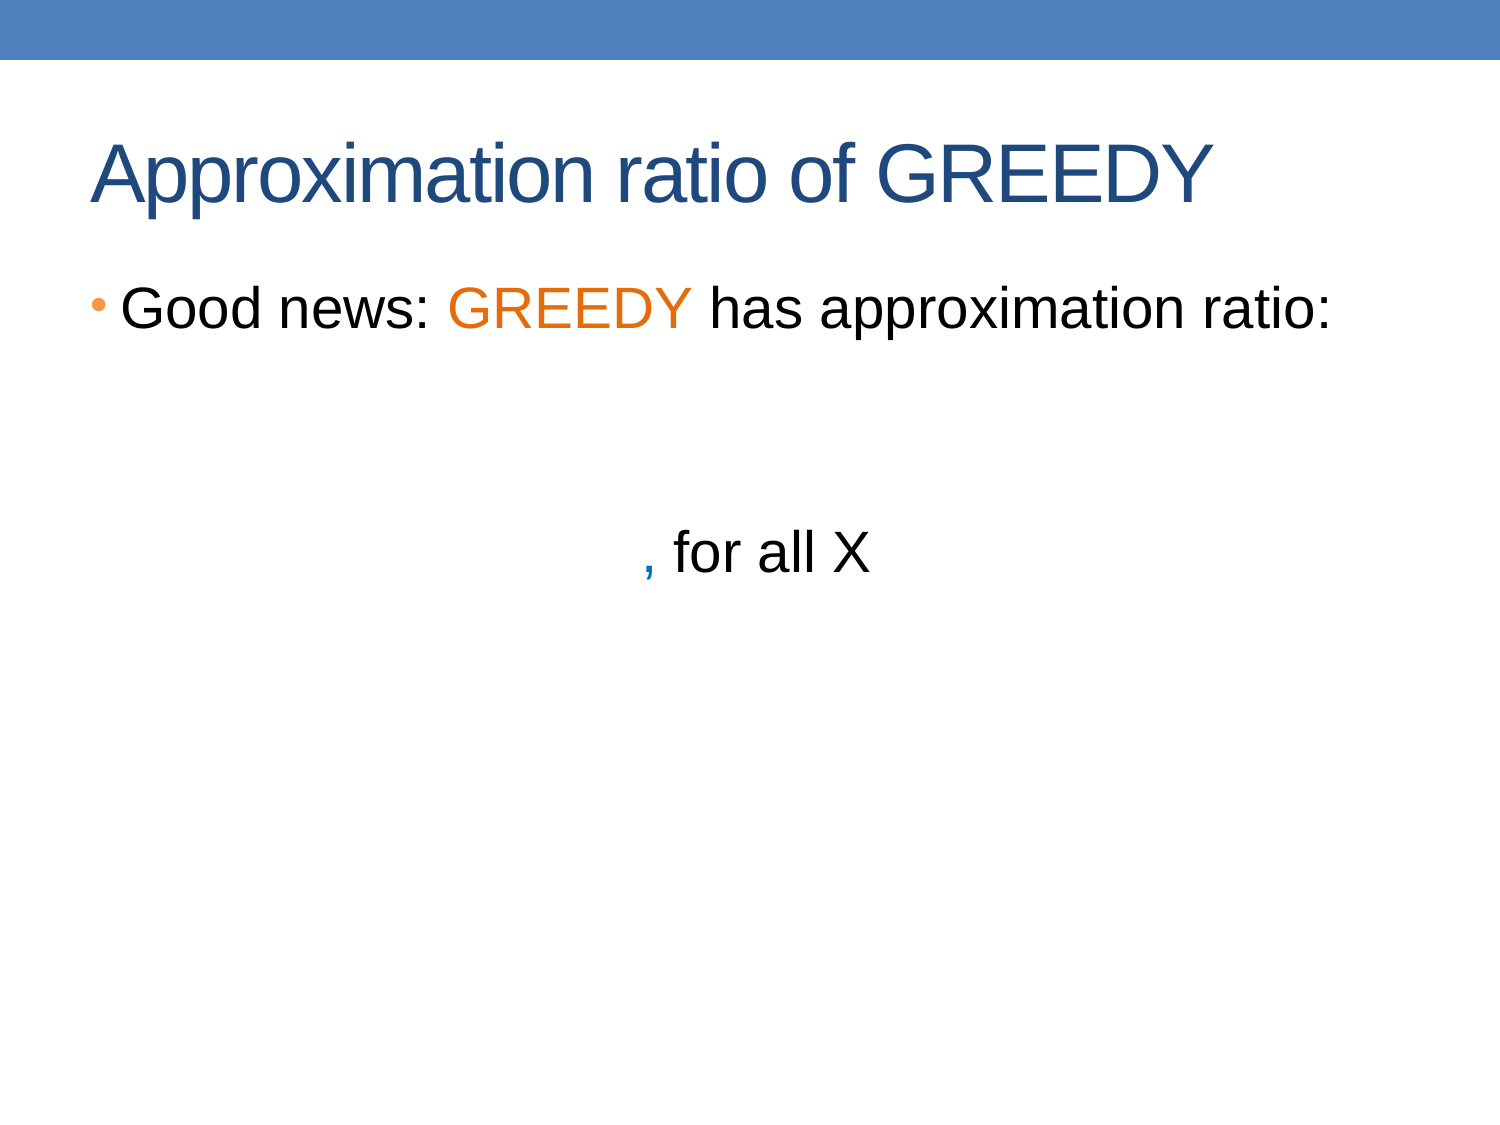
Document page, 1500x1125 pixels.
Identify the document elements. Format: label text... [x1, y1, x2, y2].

title Approximation ratio of GREEDY [75, 87, 1425, 250]
